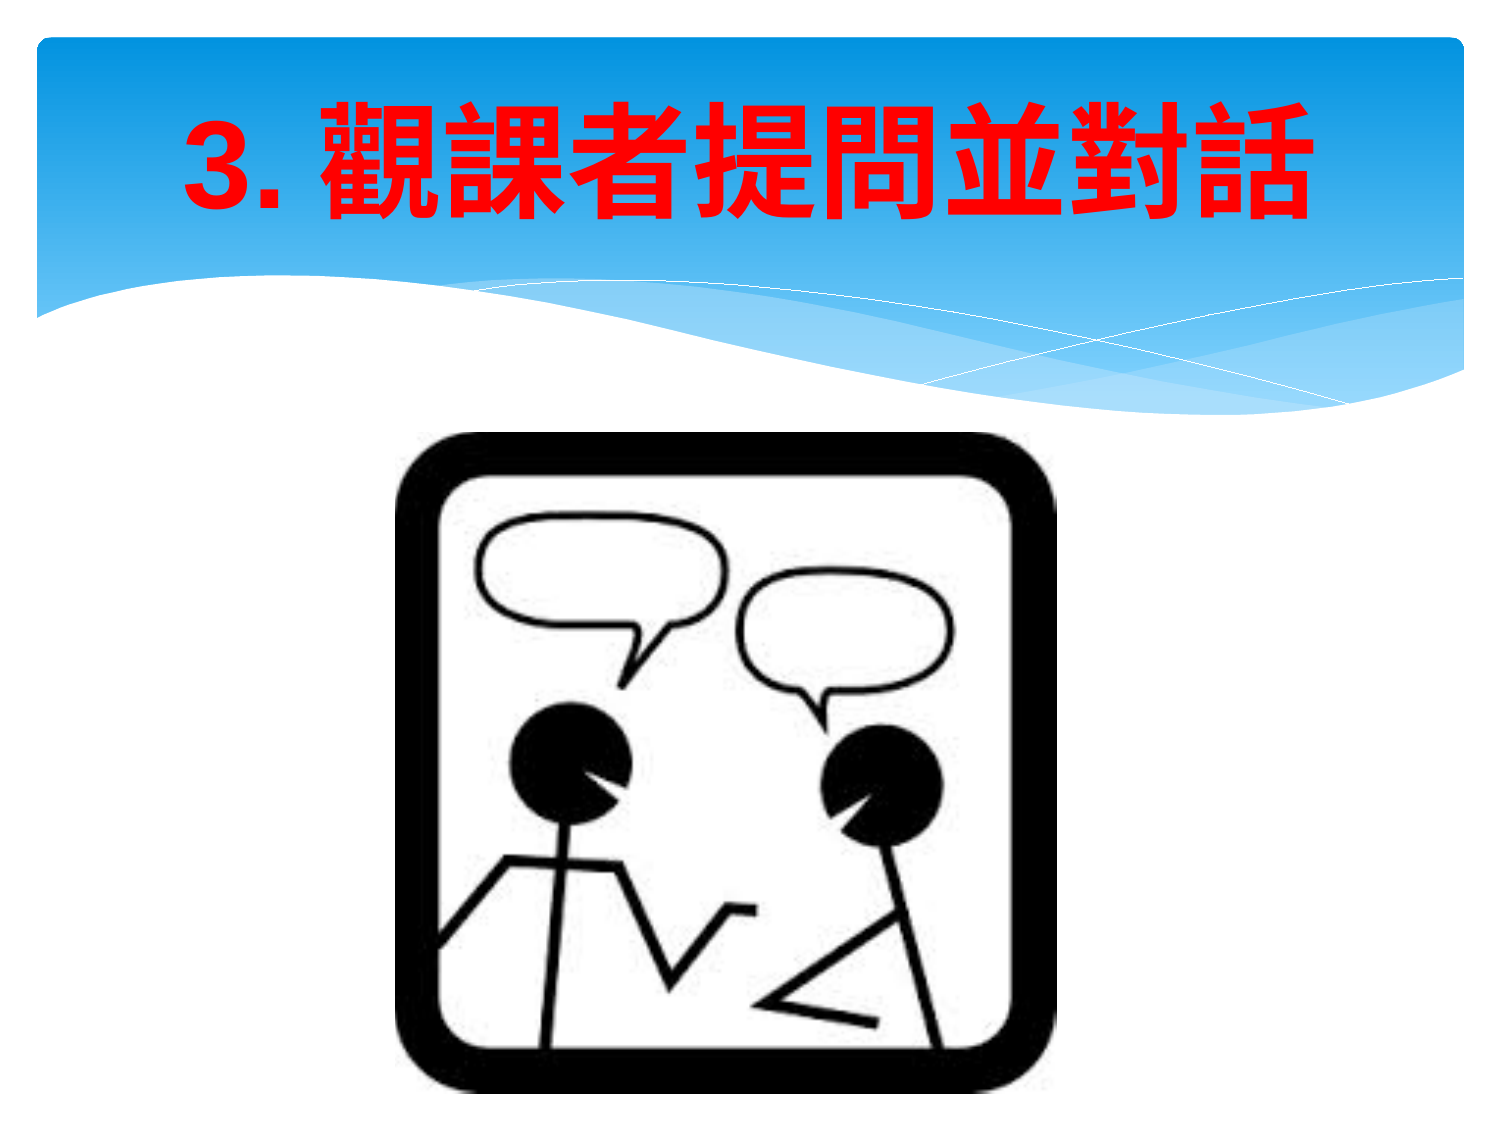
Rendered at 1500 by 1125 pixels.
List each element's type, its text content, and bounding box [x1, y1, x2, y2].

title 3.觀課者提問並對話 [74, 55, 1426, 262]
picture [395, 432, 1058, 1095]
